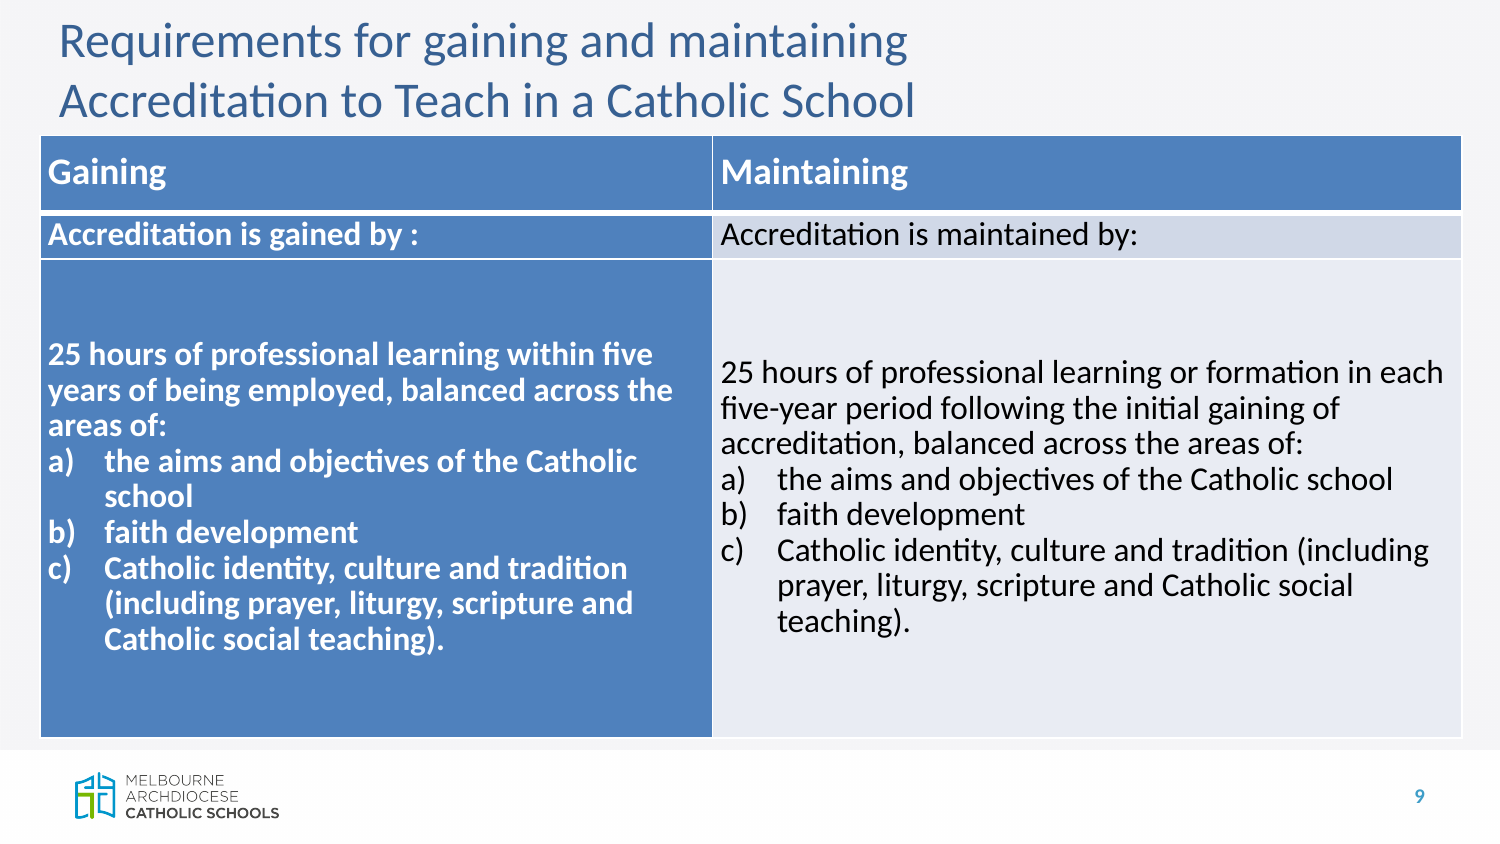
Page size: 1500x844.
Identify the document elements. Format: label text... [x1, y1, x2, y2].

text_box Requirements for gaining and maintaining Accreditation to Teach in a Catholic School [43, 0, 935, 135]
table_header Gaining [41, 136, 712, 210]
table_cell Accreditation is maintained by: [713, 216, 1461, 258]
table_header Maintaining [713, 136, 1461, 210]
table_cell Accreditation is gained by : [41, 216, 712, 258]
table_cell 25 hours of professional learning or formation in each five-year period following the initial gaining of accreditation, balanced across the areas of: the aims and objectives of the Catholic school faith development Catholic identity, culture and tradition (including prayer, liturgy, scripture and Catholic social teaching). [713, 260, 1461, 737]
picture [0, 0, 1500, 844]
table_cell 25 hours of professional learning within five years of being employed, balanced across the areas of: the aims and objectives of the Catholic school faith development Catholic identity, culture and tradition (including prayer, liturgy, scripture and Catholic social teaching). [41, 260, 712, 737]
